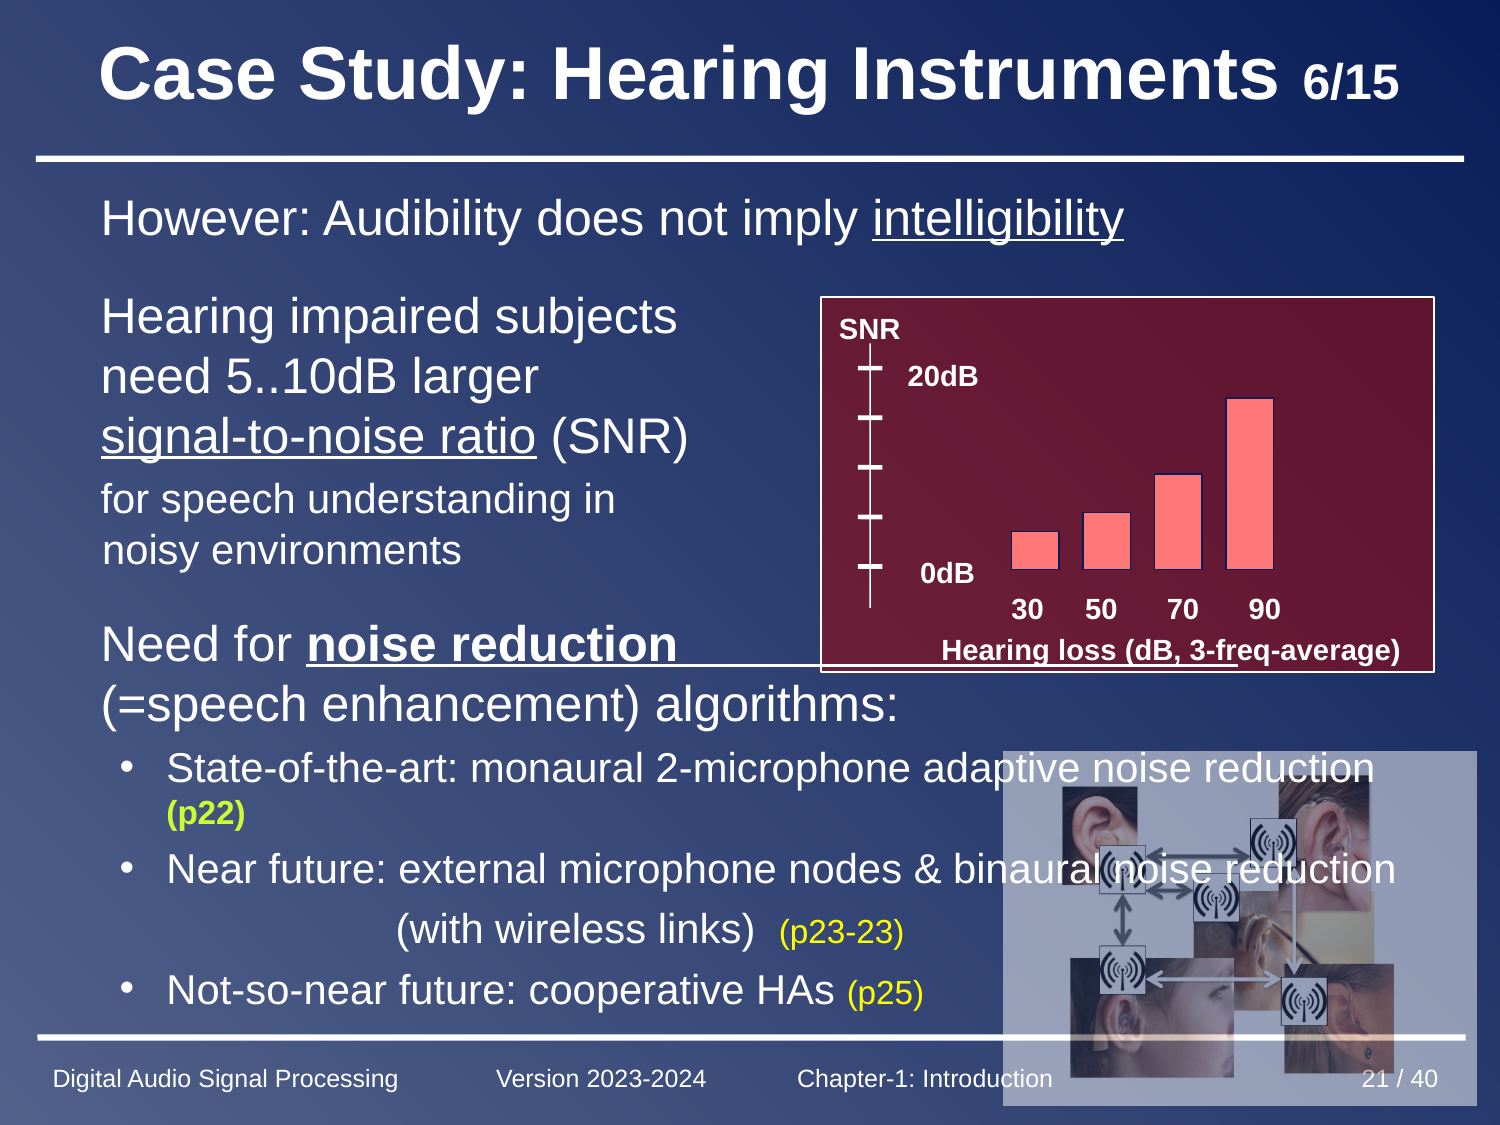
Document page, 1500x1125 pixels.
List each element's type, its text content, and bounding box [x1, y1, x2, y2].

list However: Audibility does not imply intelligibility Hearing impaired subjects need 5..10dB larger signal-to-noise ratio (SNR) for speech understanding in noisy environments Need for noise reduction (=speech enhancement) algorithms: State-of-the-art: monaural 2-microphone adaptive noise reduction (p22) Near future: external microphone nodes & binaural noise reduction (with wireless links) (p23-23) Not-so-near future: cooperative HAs (p25) [29, 172, 1480, 1026]
title Case Study: Hearing Instruments 6/15 [47, 15, 1450, 144]
picture [1003, 751, 1477, 1107]
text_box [820, 302, 1418, 667]
